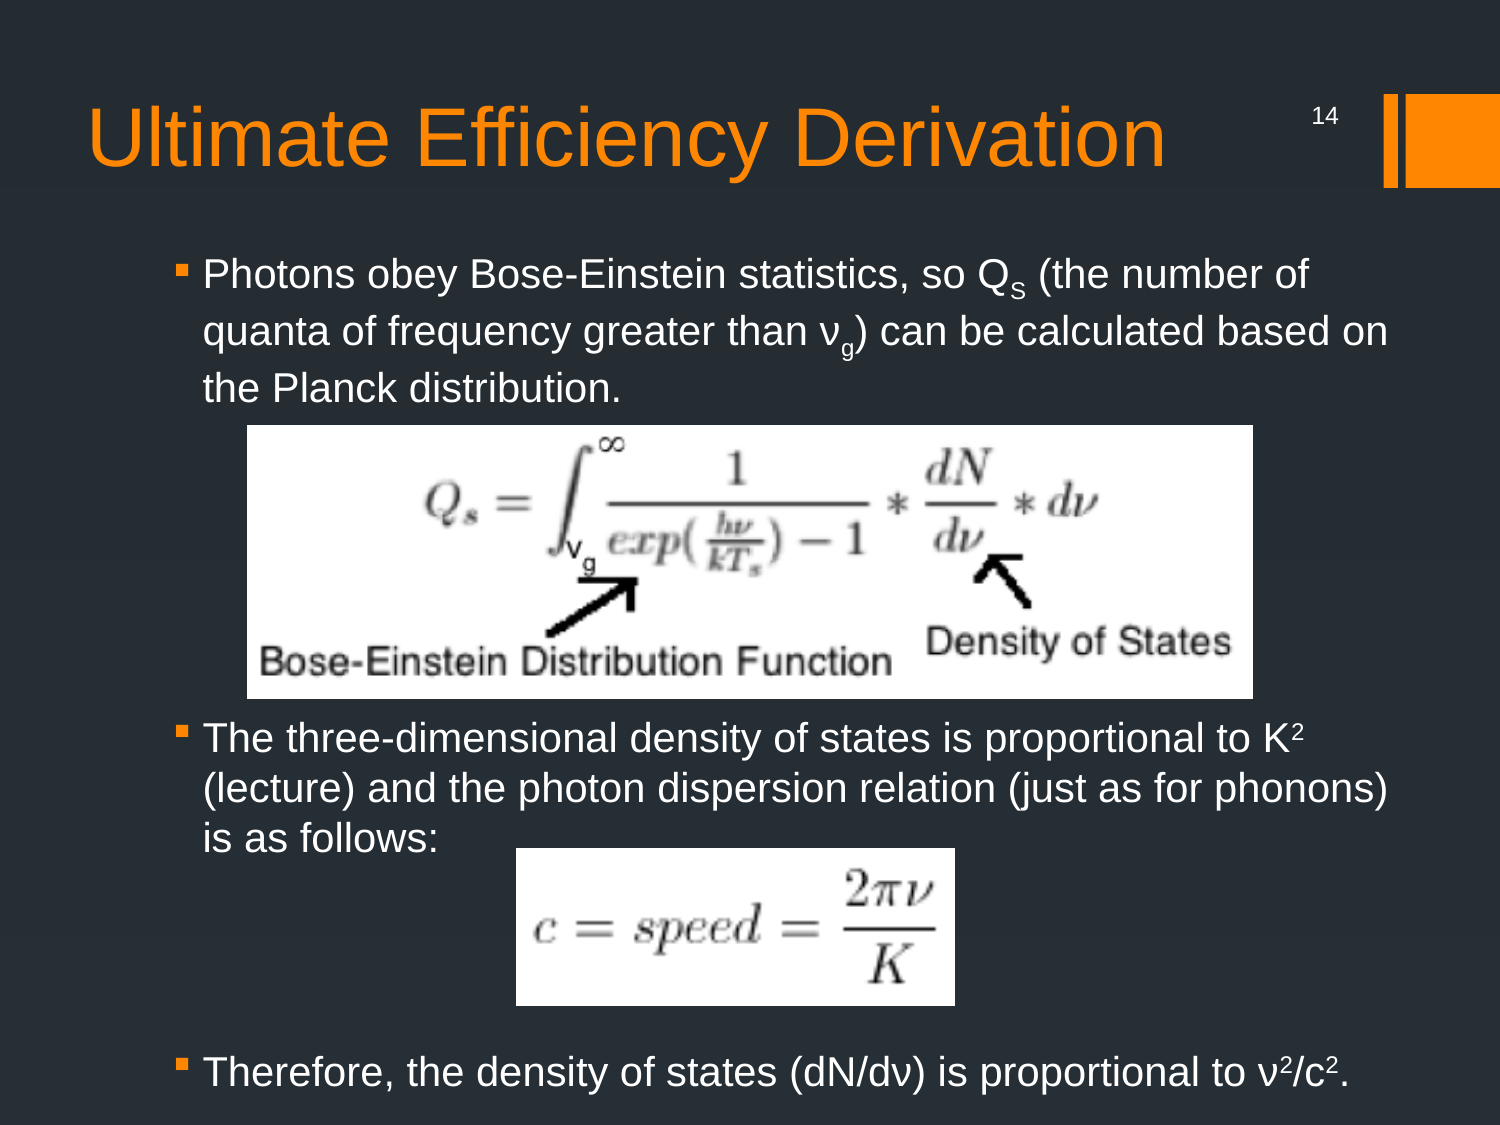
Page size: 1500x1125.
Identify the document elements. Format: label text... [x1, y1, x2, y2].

list Photons obey Bose-Einstein statistics, so QS (the number of quanta of frequency greater than νg) can be calculated based on the Planck distribution. The three-dimensional density of states is proportional to K2 (lecture) and the photon dispersion relation (just as for phonons) is as follows: Therefore, the density of states (dN/dν) is proportional to ν2/c2. [150, 239, 1416, 1125]
picture [247, 425, 1253, 700]
title Ultimate Efficiency Derivation [71, 1, 1355, 191]
picture [516, 848, 956, 1006]
